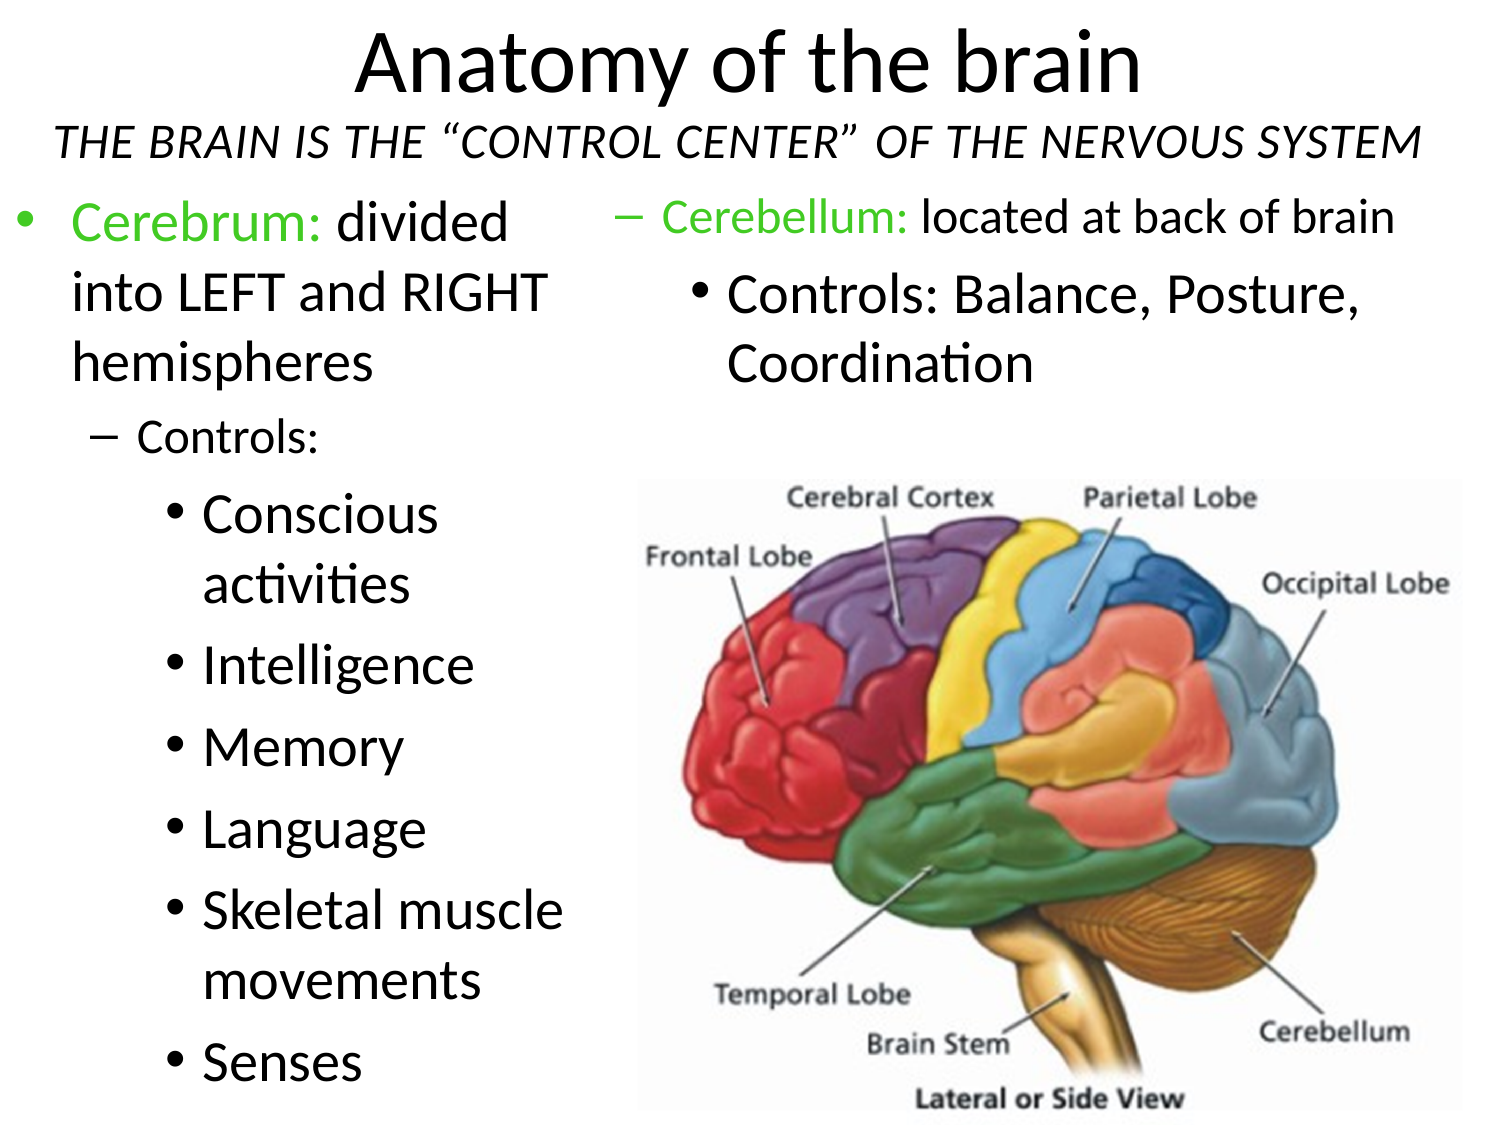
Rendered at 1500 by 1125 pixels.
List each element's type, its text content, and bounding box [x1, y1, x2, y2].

list Cerebellum: located at back of brain Controls: Balance, Posture, Coordination [525, 175, 1500, 851]
title Anatomy of the brain [99, 0, 1400, 66]
list Cerebrum: divided into LEFT and RIGHT hemispheres Controls: Conscious activities Intelligence Memory Language Skeletal muscle movements Senses [0, 176, 525, 851]
picture [637, 478, 1463, 1125]
text_box The brain is the “control center” of the nervous system [0, 66, 1477, 176]
